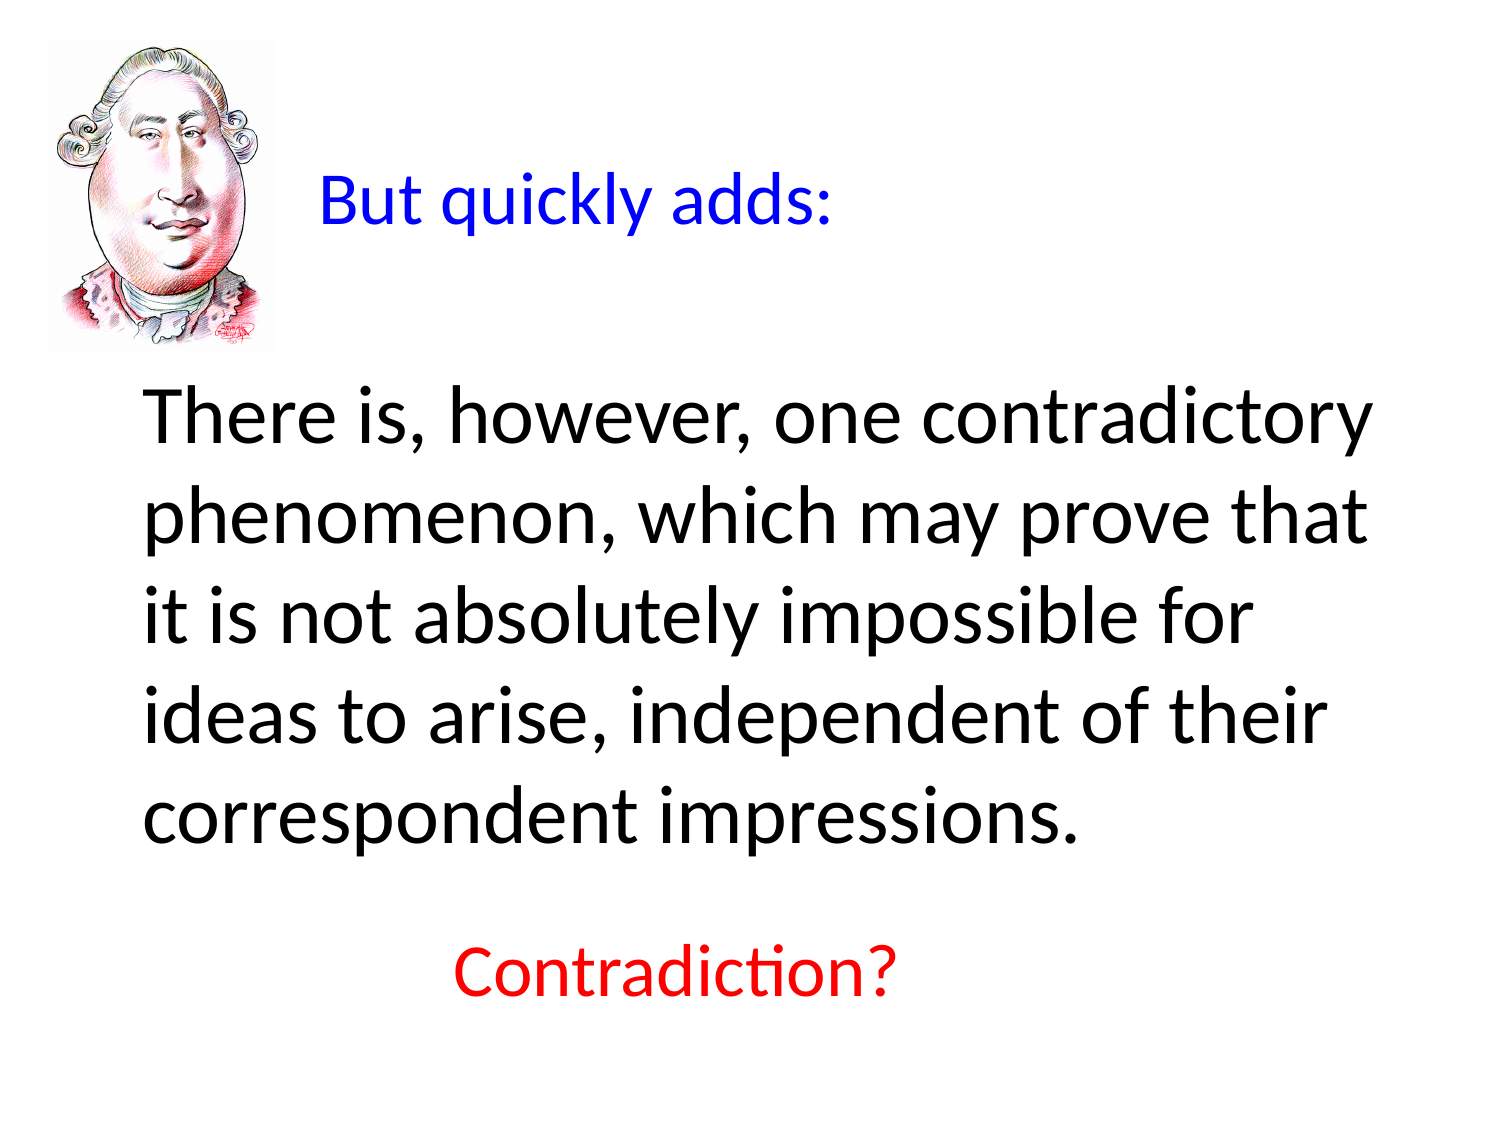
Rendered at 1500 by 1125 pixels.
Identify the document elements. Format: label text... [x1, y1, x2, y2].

picture [47, 38, 275, 351]
title But quickly adds: [303, 123, 1300, 266]
text_box Contradiction? or Qualification? [323, 894, 1438, 1038]
text_box There is, however, one contradictory phenomenon, which may prove that it is not absolutely impossible for ideas to arise, independent of their correspondent impressions. [127, 352, 1438, 868]
